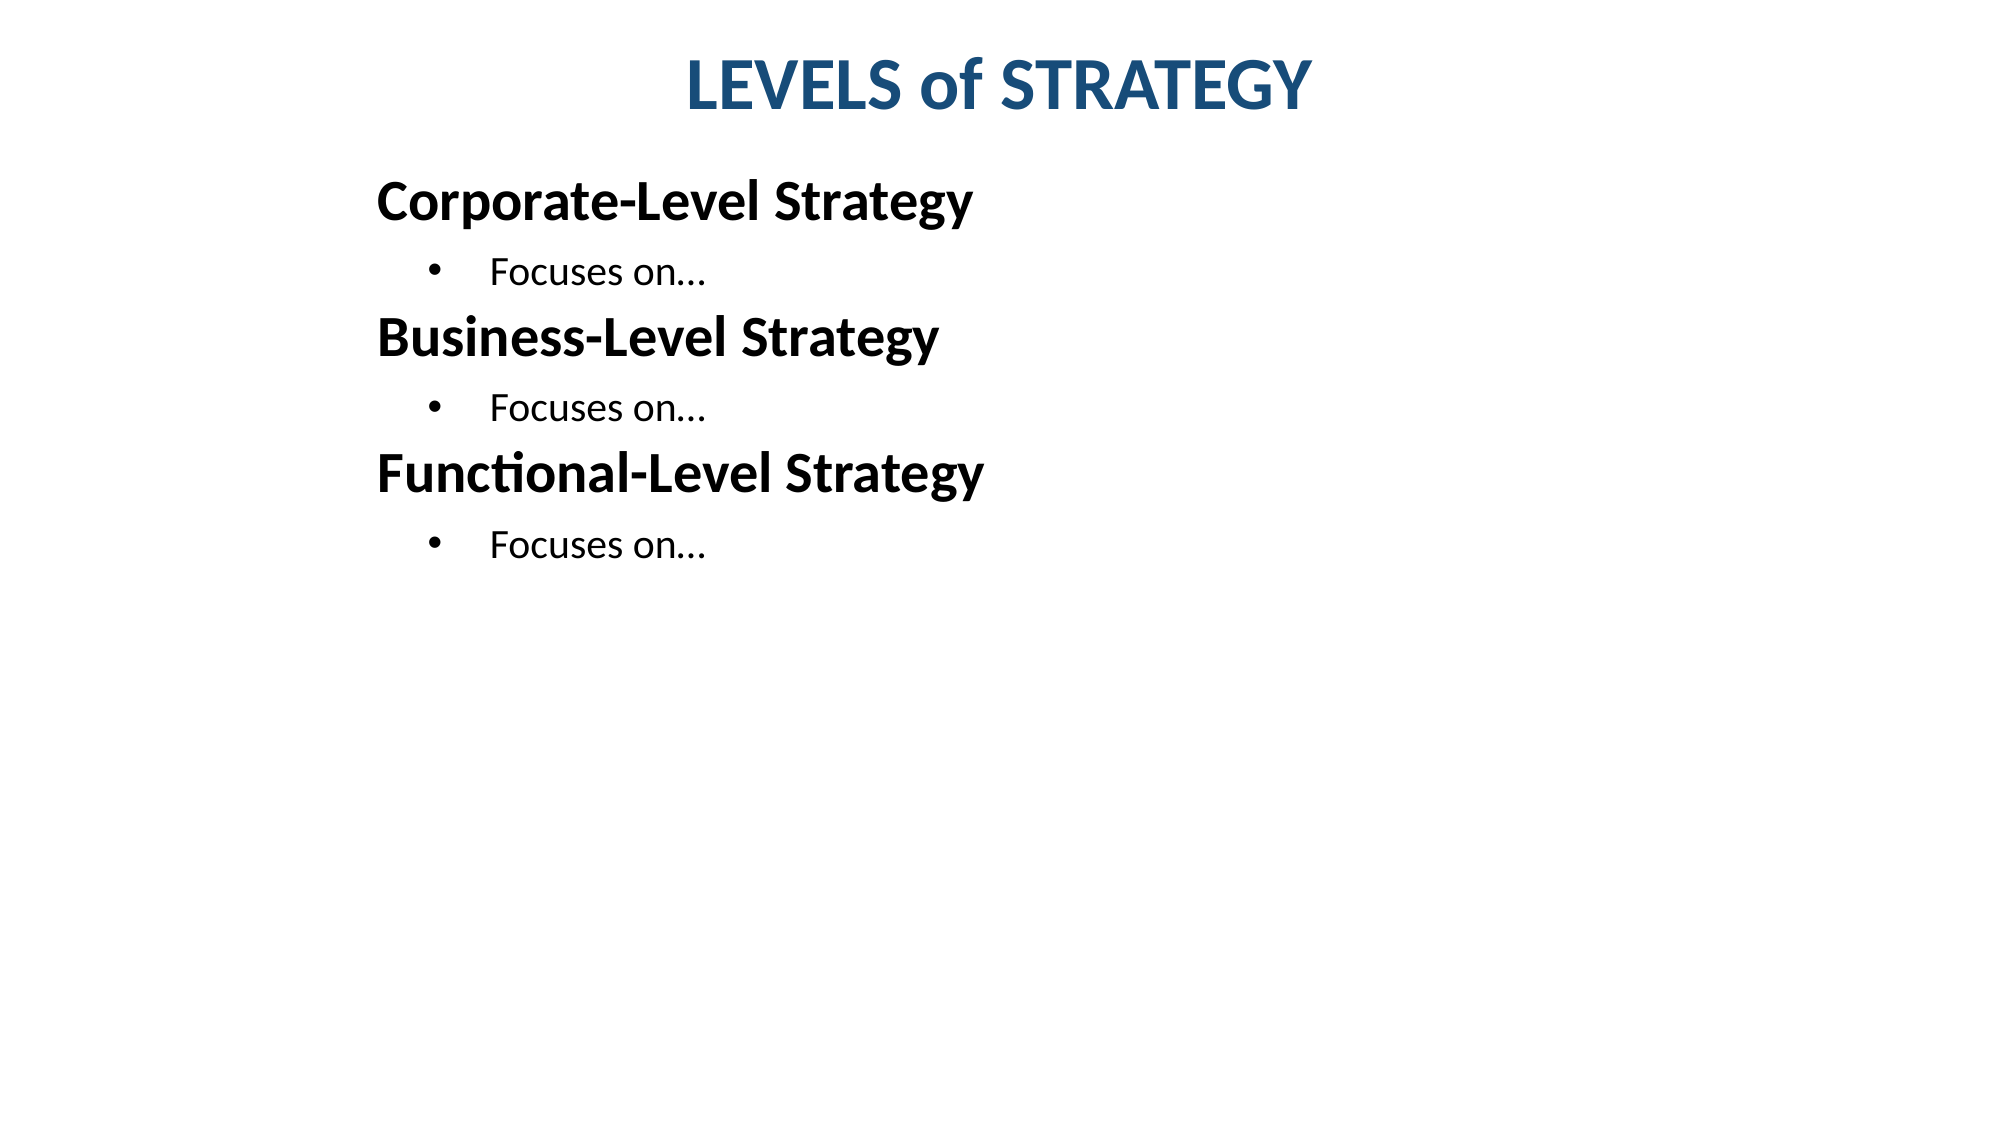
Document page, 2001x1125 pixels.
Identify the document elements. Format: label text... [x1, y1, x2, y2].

title LEVELS of STRATEGY [0, 37, 2000, 138]
list Corporate-Level Strategy Focuses on… Business-Level Strategy Focuses on… Functional-Level Strategy Focuses on… [324, 162, 1675, 1000]
